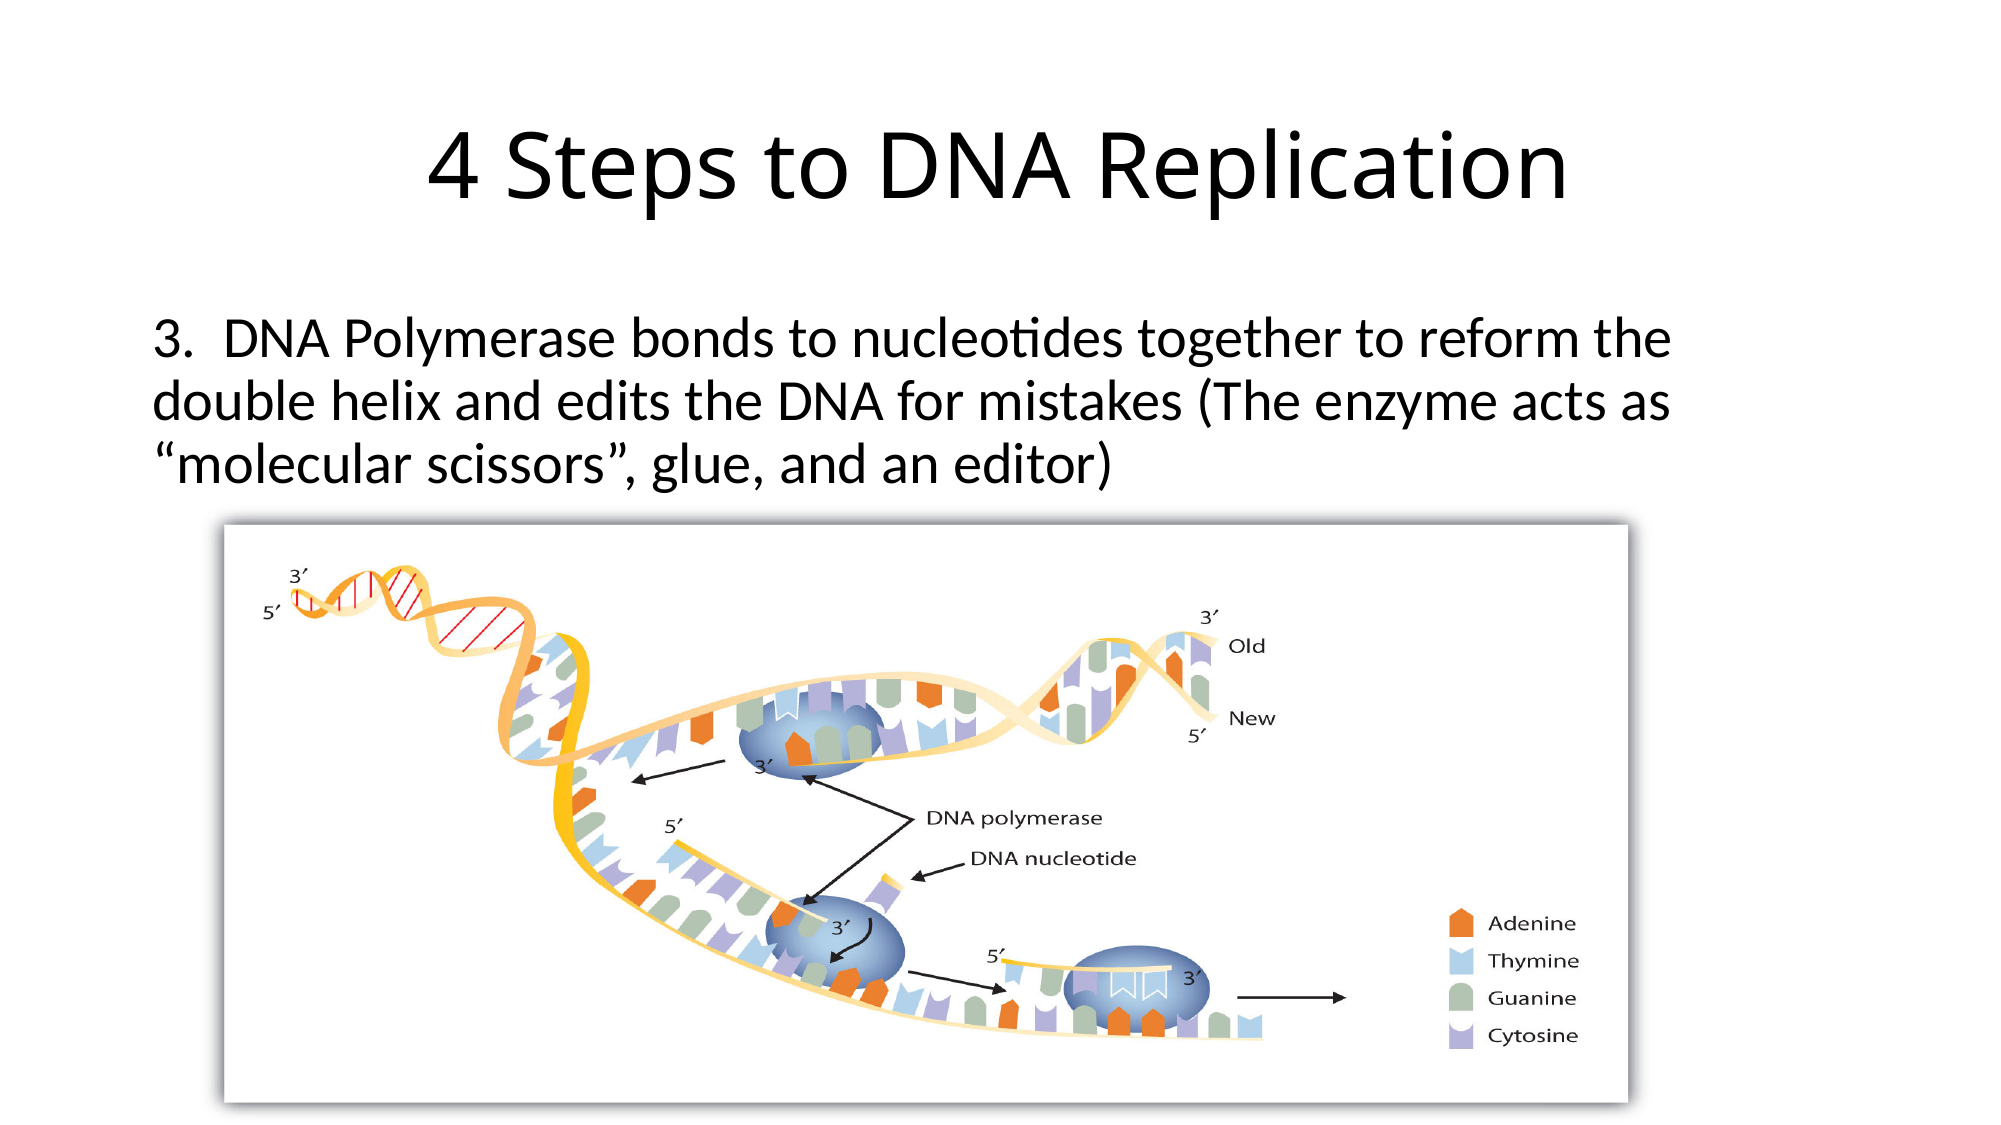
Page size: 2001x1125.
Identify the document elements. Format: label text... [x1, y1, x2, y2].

list 3. DNA Polymerase bonds to nucleotides together to reform the double helix and edits the DNA for mistakes (The enzyme acts as “molecular scissors”, glue, and an editor) [137, 299, 1863, 1014]
picture [196, 502, 1656, 1125]
title 4 Steps to DNA Replication [137, 59, 1863, 278]
